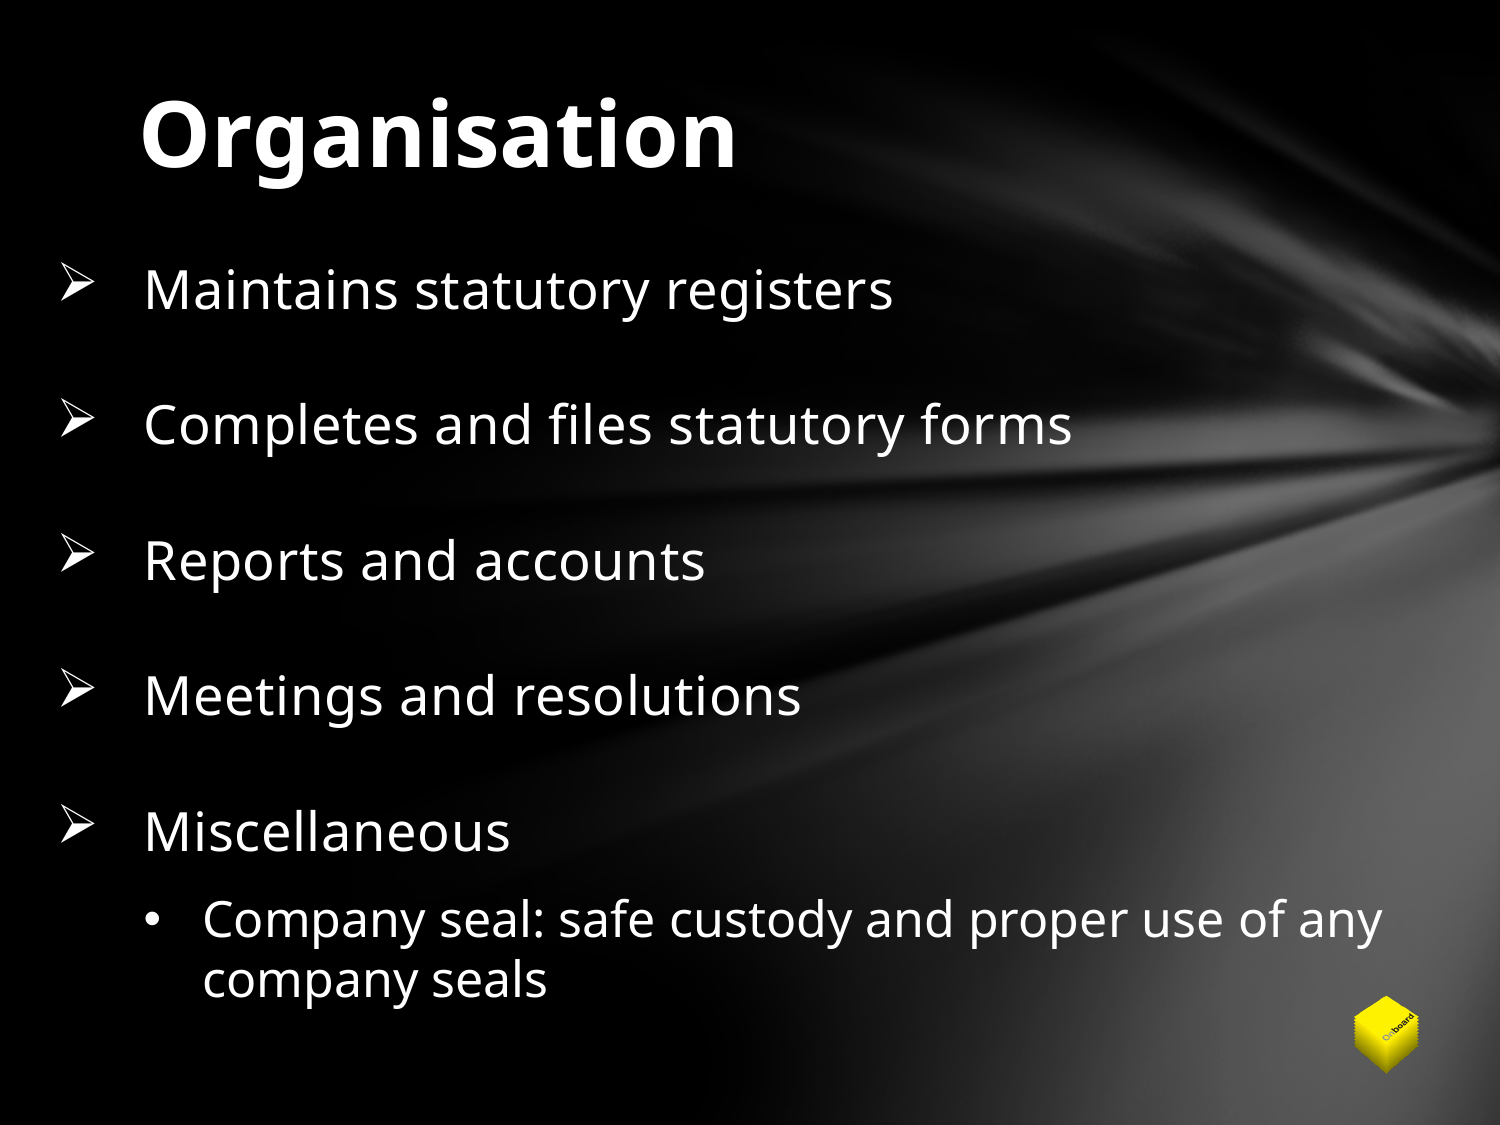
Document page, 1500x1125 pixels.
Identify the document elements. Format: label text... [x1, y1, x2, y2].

list Maintains statutory registers Completes and files statutory forms Reports and accounts Meetings and resolutions Miscellaneous Company seal: safe custody and proper use of any company seals [41, 255, 1429, 1125]
picture [1340, 987, 1429, 1077]
title Organisation [123, 54, 1489, 209]
